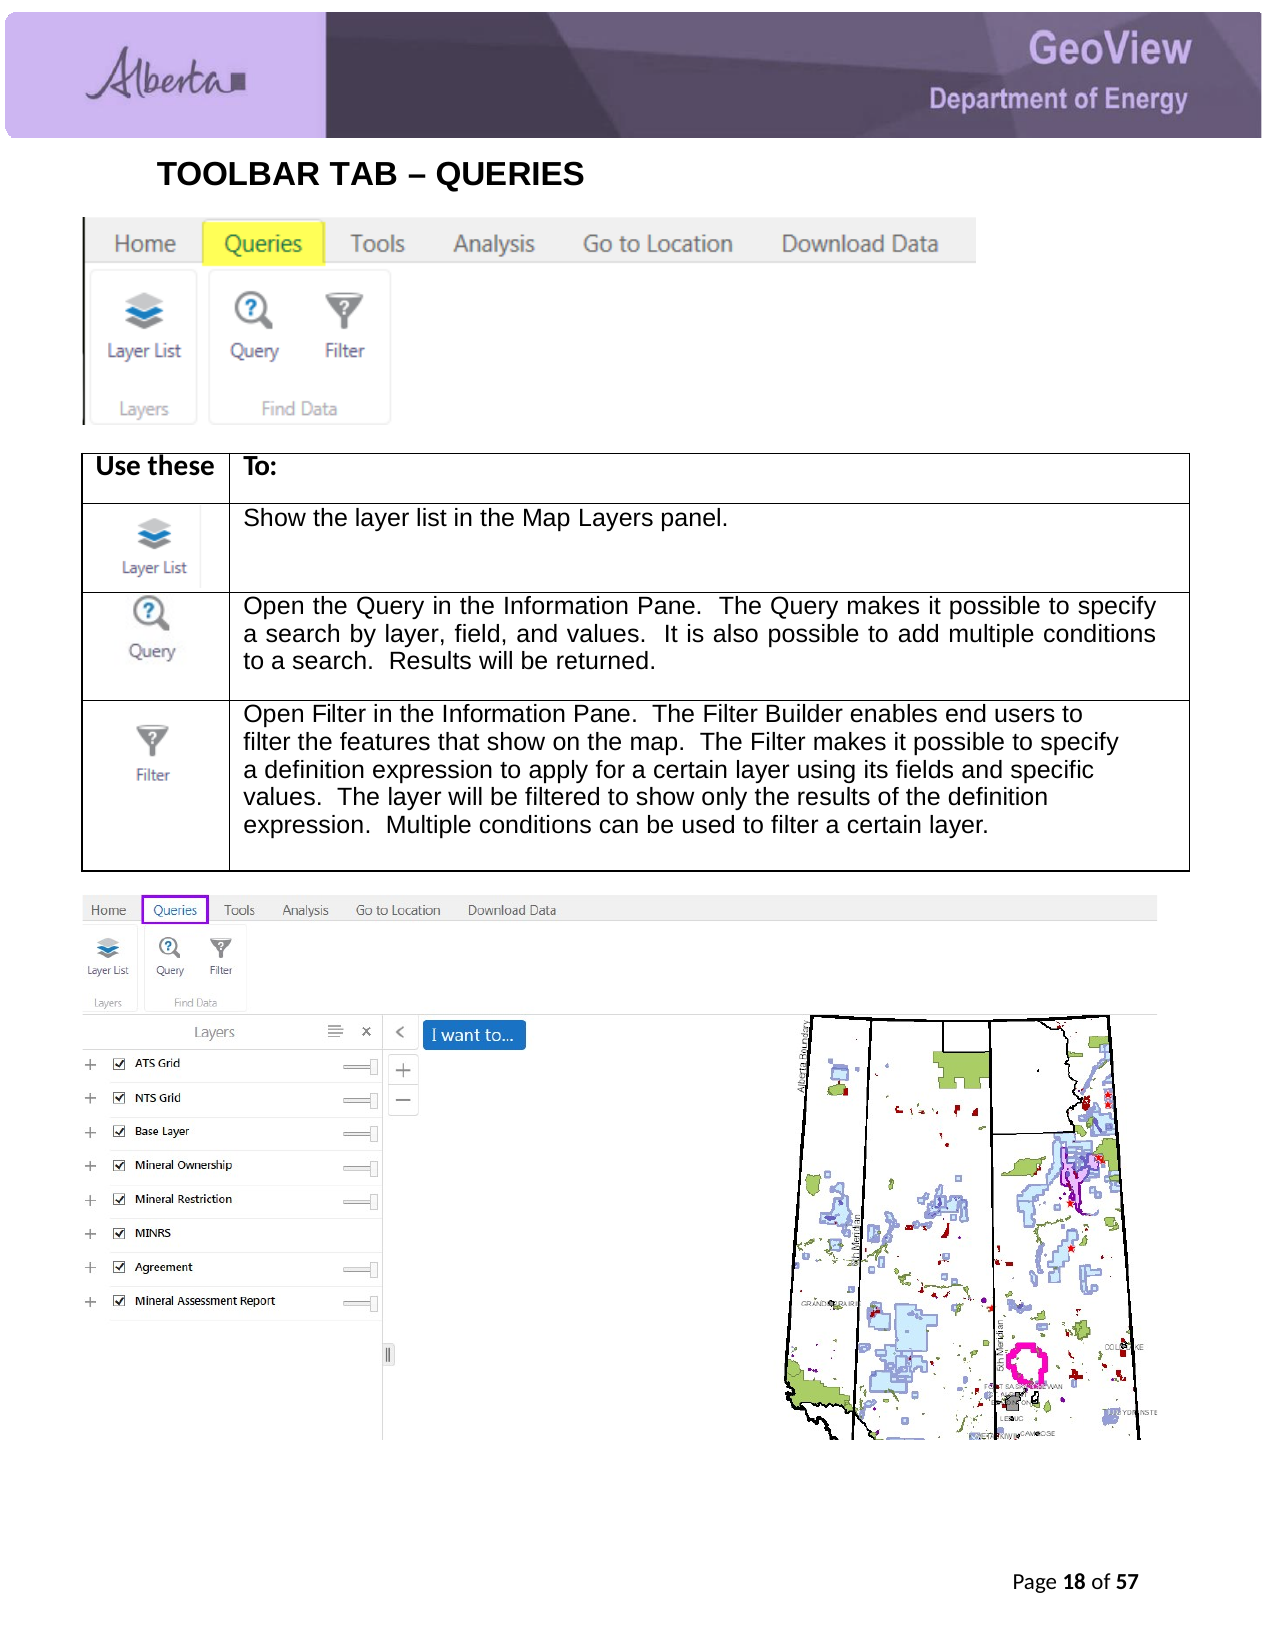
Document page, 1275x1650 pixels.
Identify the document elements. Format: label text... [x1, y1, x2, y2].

picture [5, 12, 1262, 138]
table_cell [83, 593, 229, 700]
table_header To: [230, 454, 1189, 503]
table_cell [83, 504, 229, 592]
table_cell Show the layer list in the Map Layers panel. [230, 504, 1189, 592]
table_cell Open Filter in the Information Pane. The Filter Builder enables end users to filter the features that show on the map. The Filter makes it possible to specify a definition expression to apply for a certain layer using its fields and specific values. The layer will be filtered to show only the results of the definition expression. Multiple conditions can be used to filter a certain layer. [230, 701, 1189, 870]
text_box [82, 894, 1158, 1440]
picture [3, 139, 1270, 269]
table_cell [83, 701, 229, 870]
slide_number Page 11 of 57 [1010, 1566, 1141, 1650]
text_box TOOLBAR TAB – QUERIES [154, 151, 589, 192]
table_header Use these [83, 454, 229, 503]
table_cell Open the Query in the Information Pane. The Query makes it possible to specify a search by layer, field, and values. It is also possible to add multiple conditions to a search. Results will be returned. [230, 593, 1189, 700]
text_box [82, 217, 976, 425]
